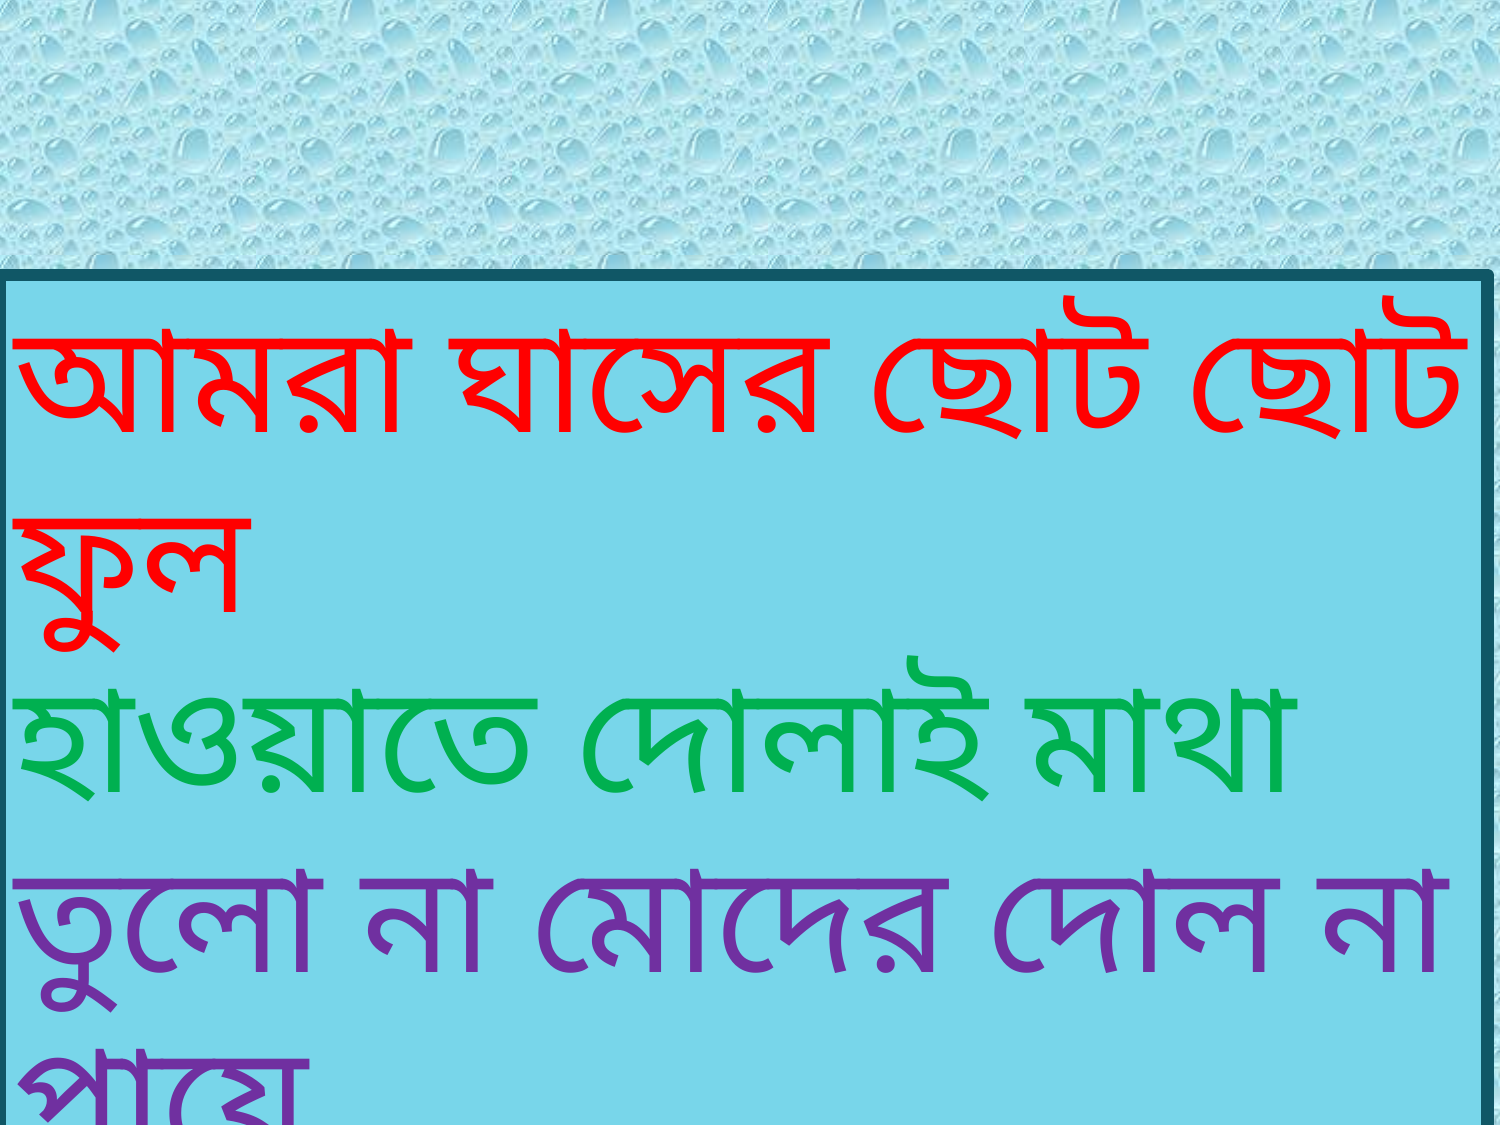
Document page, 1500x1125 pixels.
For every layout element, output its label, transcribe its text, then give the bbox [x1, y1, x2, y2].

picture [0, 0, 1500, 1125]
text_box আমরা ঘাসের ছোট ছোট ফুল হাওয়াতে দোলাই মাথা তুলো না মোদের দোল না পায়ে ছিঁড়ো না নরম পাতা [0, 274, 1488, 1125]
